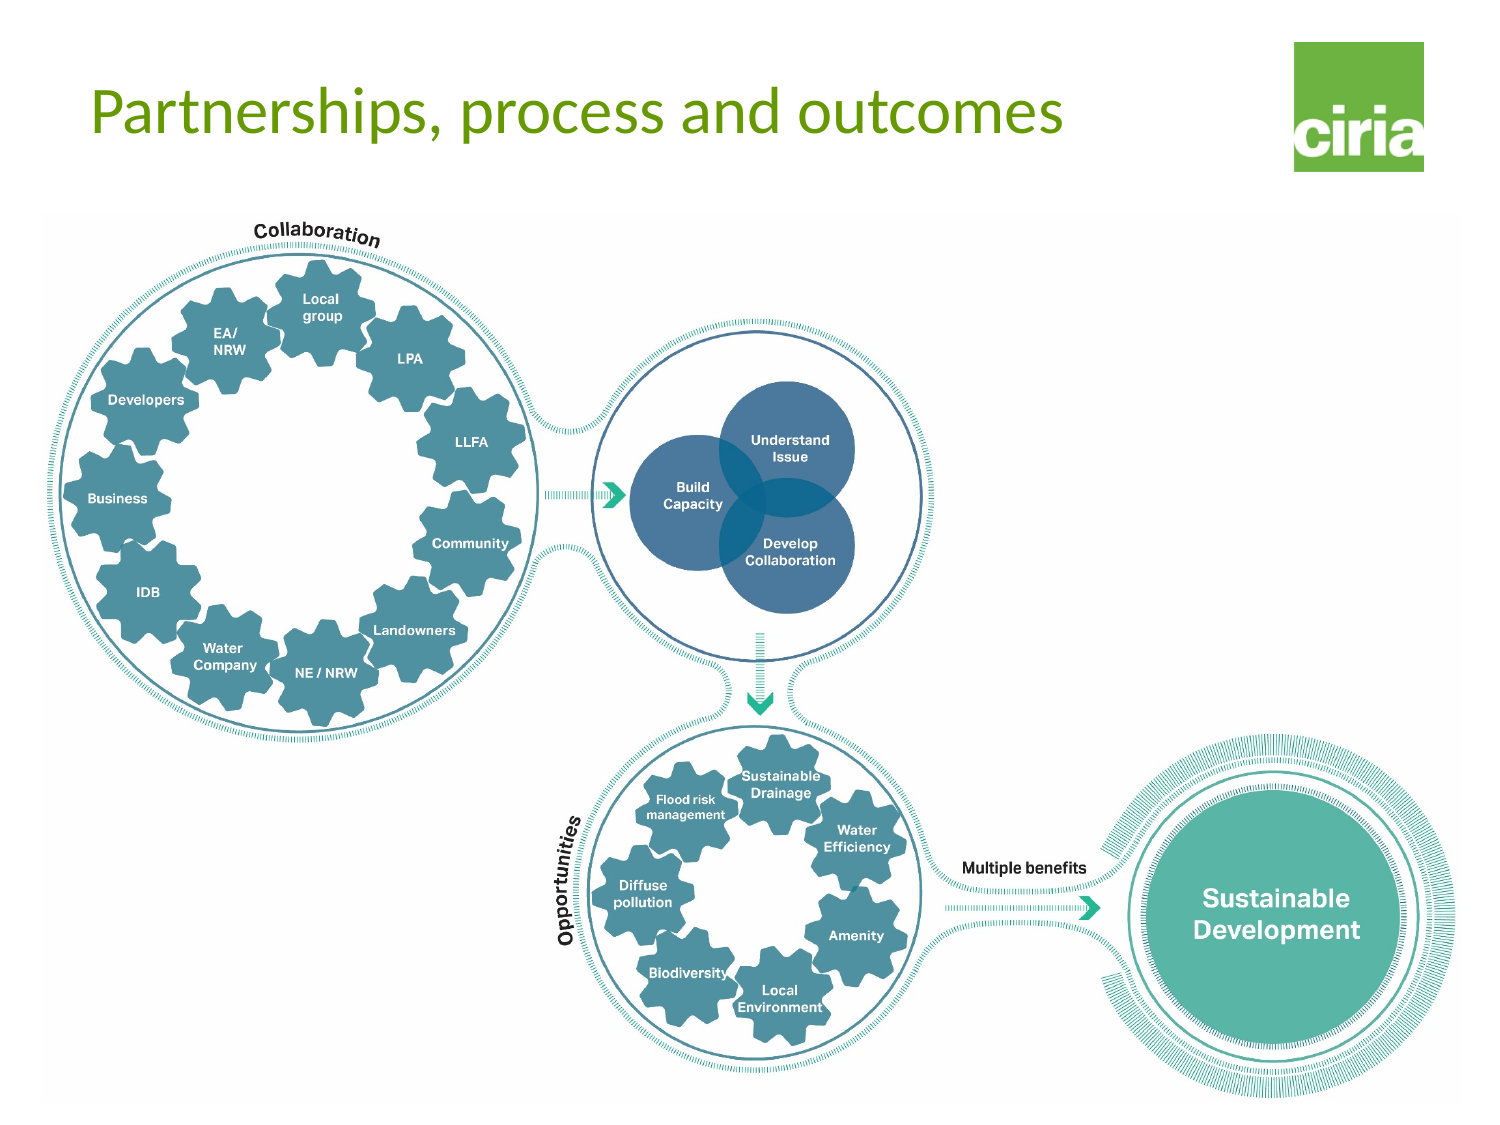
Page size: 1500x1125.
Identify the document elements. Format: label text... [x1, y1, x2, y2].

picture [1293, 42, 1424, 172]
picture [41, 213, 1463, 1104]
title Partnerships, process and outcomes [75, 45, 1294, 170]
